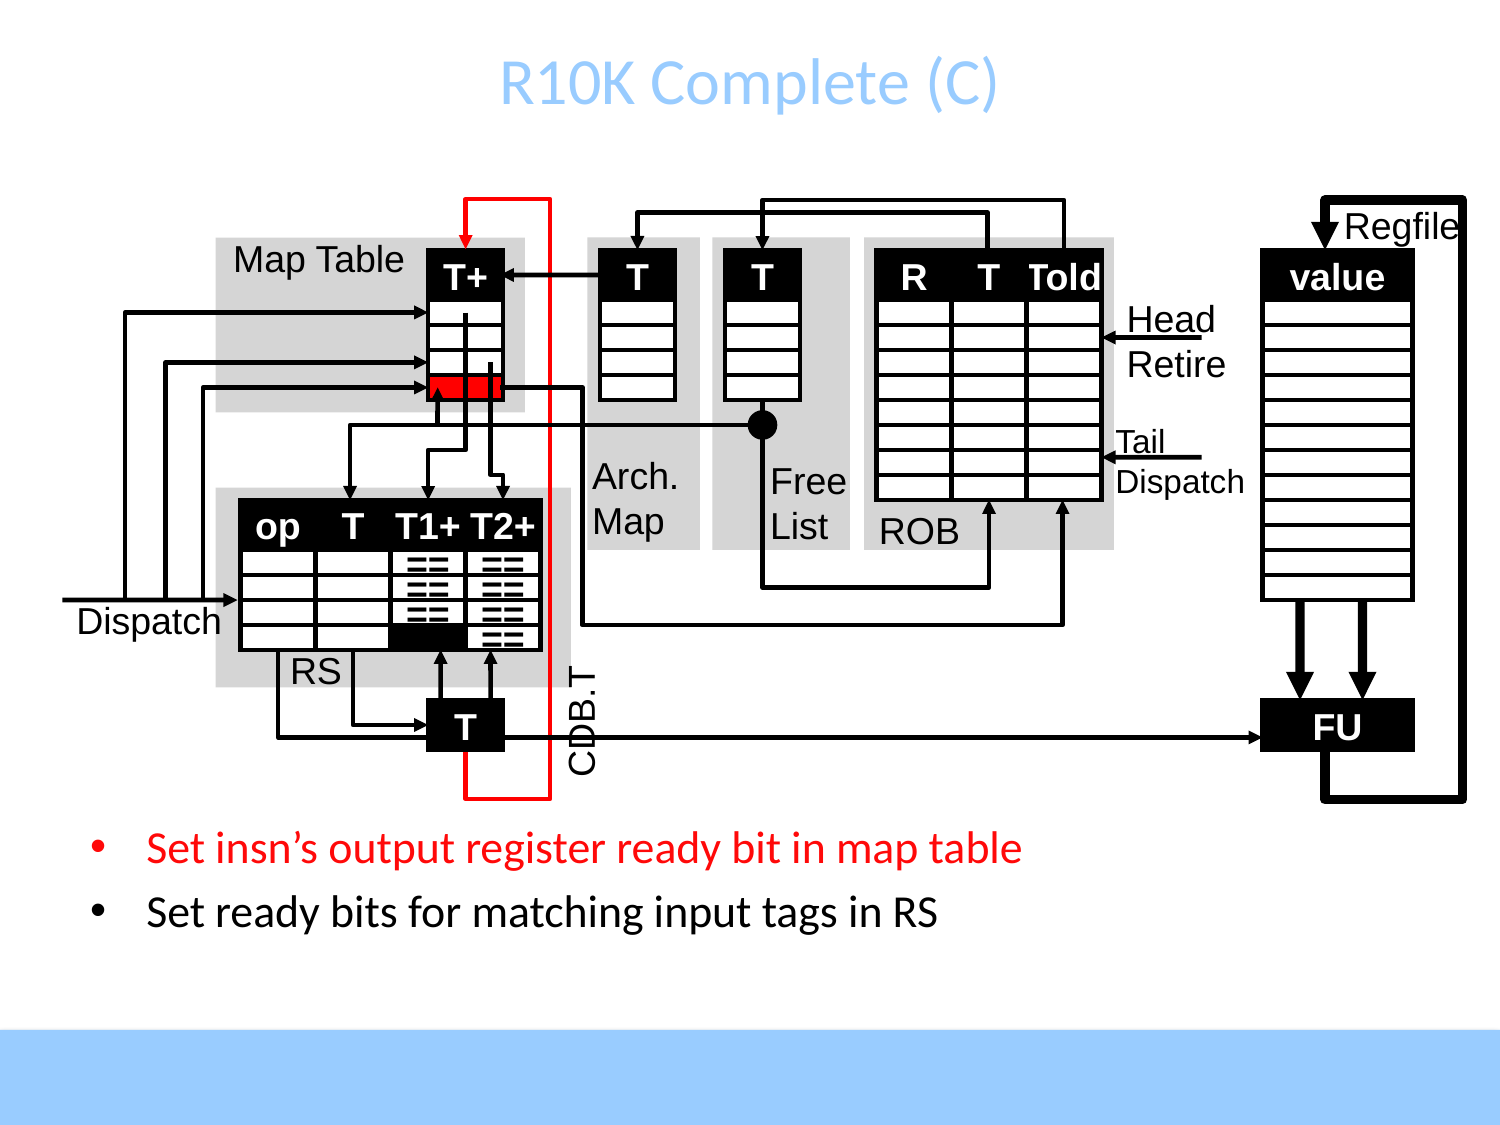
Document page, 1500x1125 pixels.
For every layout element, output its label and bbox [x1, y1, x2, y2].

list [75, 810, 1425, 1024]
title [0, 30, 1500, 126]
text_box [61, 194, 1476, 801]
